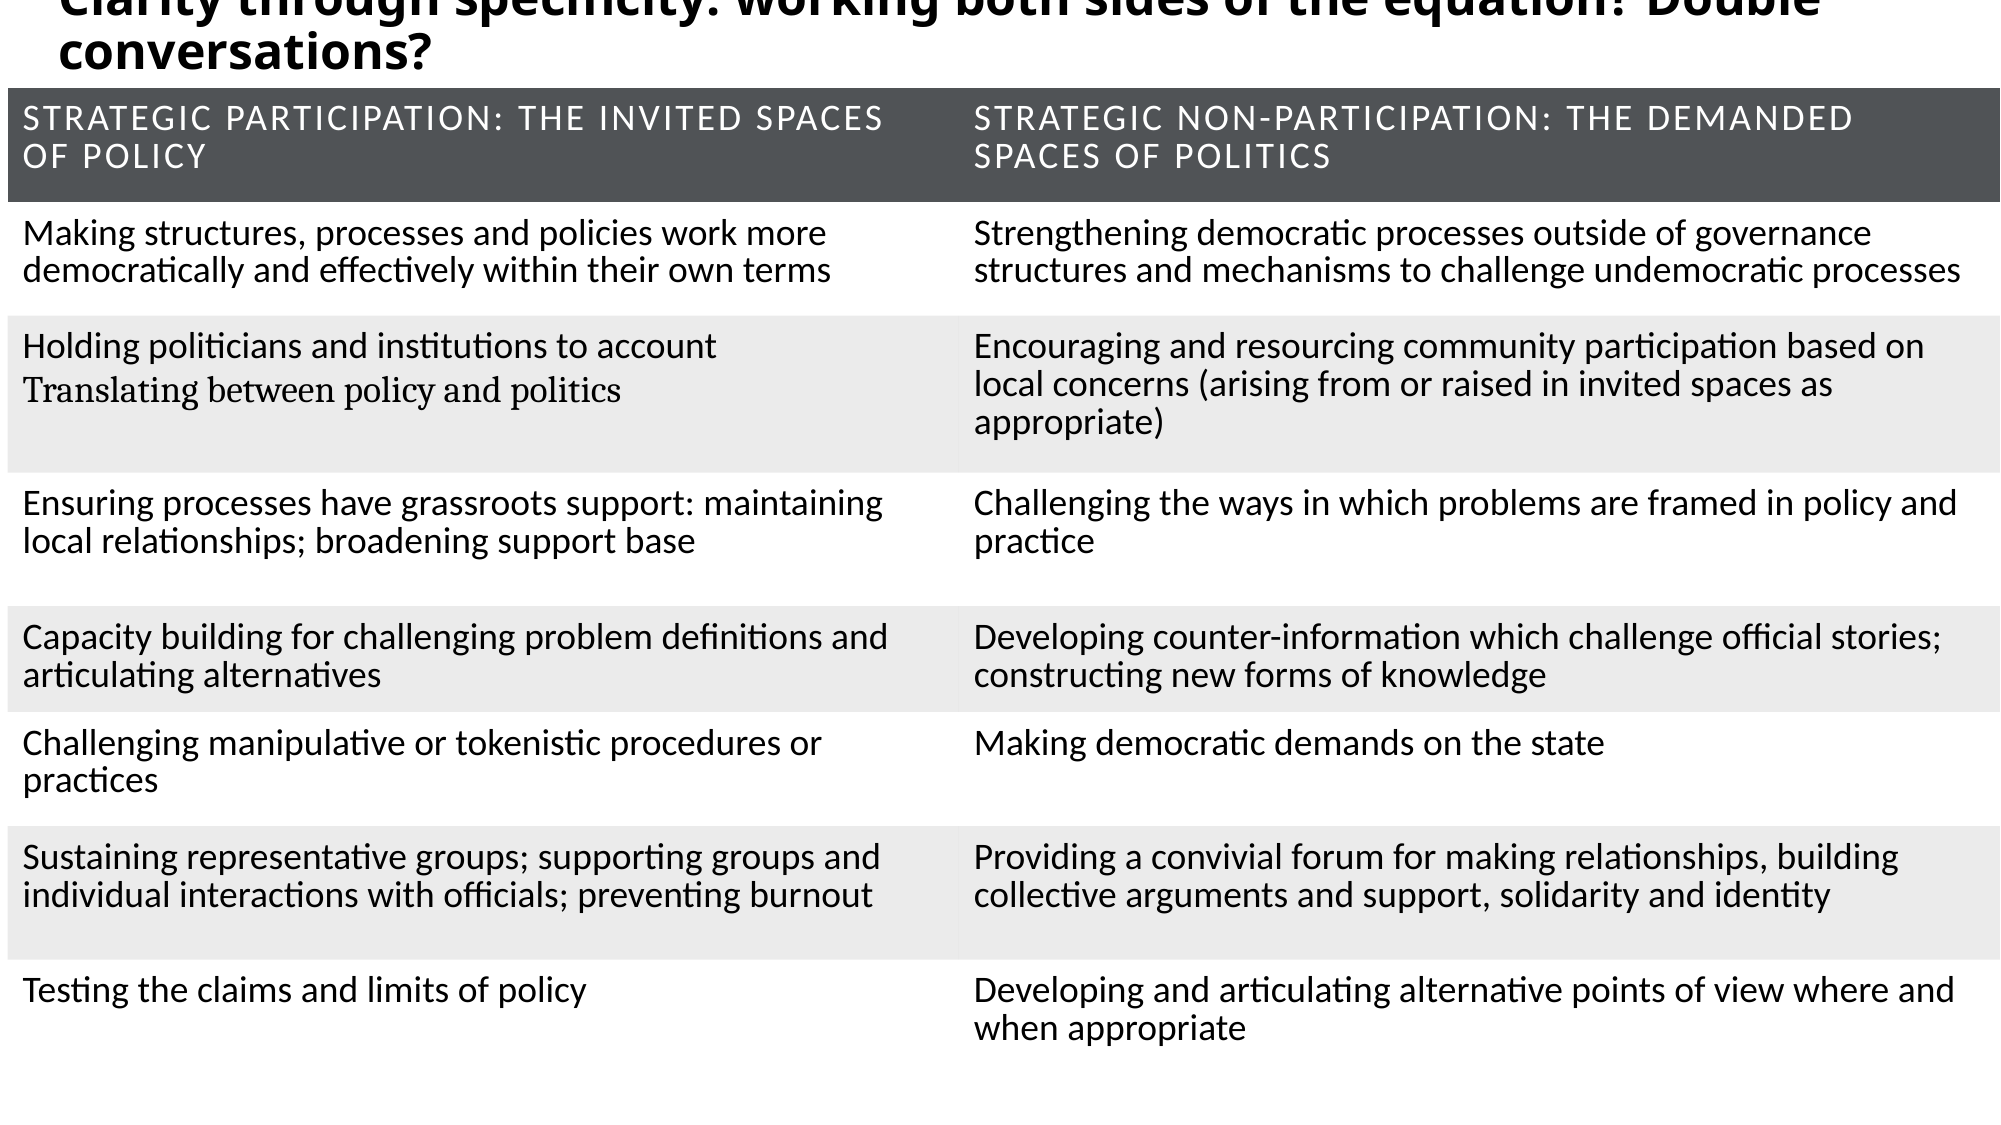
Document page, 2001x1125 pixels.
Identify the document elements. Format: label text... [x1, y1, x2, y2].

table_cell Ensuring processes have grassroots support: maintaining local relationships; broadening support base [8, 473, 959, 606]
title Clarity through specificity: working both sides of the equation? Double conversations? [43, 0, 1861, 88]
table_cell Challenging the ways in which problems are framed in policy and practice [959, 473, 2000, 606]
table_cell Strengthening democratic processes outside of governance structures and mechanisms to challenge undemocratic processes [959, 202, 2000, 316]
table_cell Challenging manipulative or tokenistic procedures or practices [8, 712, 959, 826]
table_cell Holding politicians and institutions to account Translating between policy and politics [8, 316, 959, 473]
table_header Strategic non-participation: the demanded spaces of politics [959, 88, 2000, 202]
table_cell Encouraging and resourcing community participation based on local concerns (arising from or raised in invited spaces as appropriate) [959, 316, 2000, 473]
table_cell Making democratic demands on the state [959, 712, 2000, 826]
table_header Strategic participation: the invited spaces of policy [8, 88, 959, 202]
table_cell Developing counter-information which challenge official stories; constructing new forms of knowledge [959, 606, 2000, 712]
table_cell Capacity building for challenging problem definitions and articulating alternatives [8, 606, 959, 712]
table_cell Sustaining representative groups; supporting groups and individual interactions with officials; preventing burnout [8, 826, 959, 960]
table_cell Testing the claims and limits of policy [8, 960, 959, 1074]
table_cell Developing and articulating alternative points of view where and when appropriate [959, 960, 2000, 1074]
table_cell Making structures, processes and policies work more democratically and effectively within their own terms [8, 202, 959, 316]
table_cell Providing a convivial forum for making relationships, building collective arguments and support, solidarity and identity [959, 826, 2000, 960]
